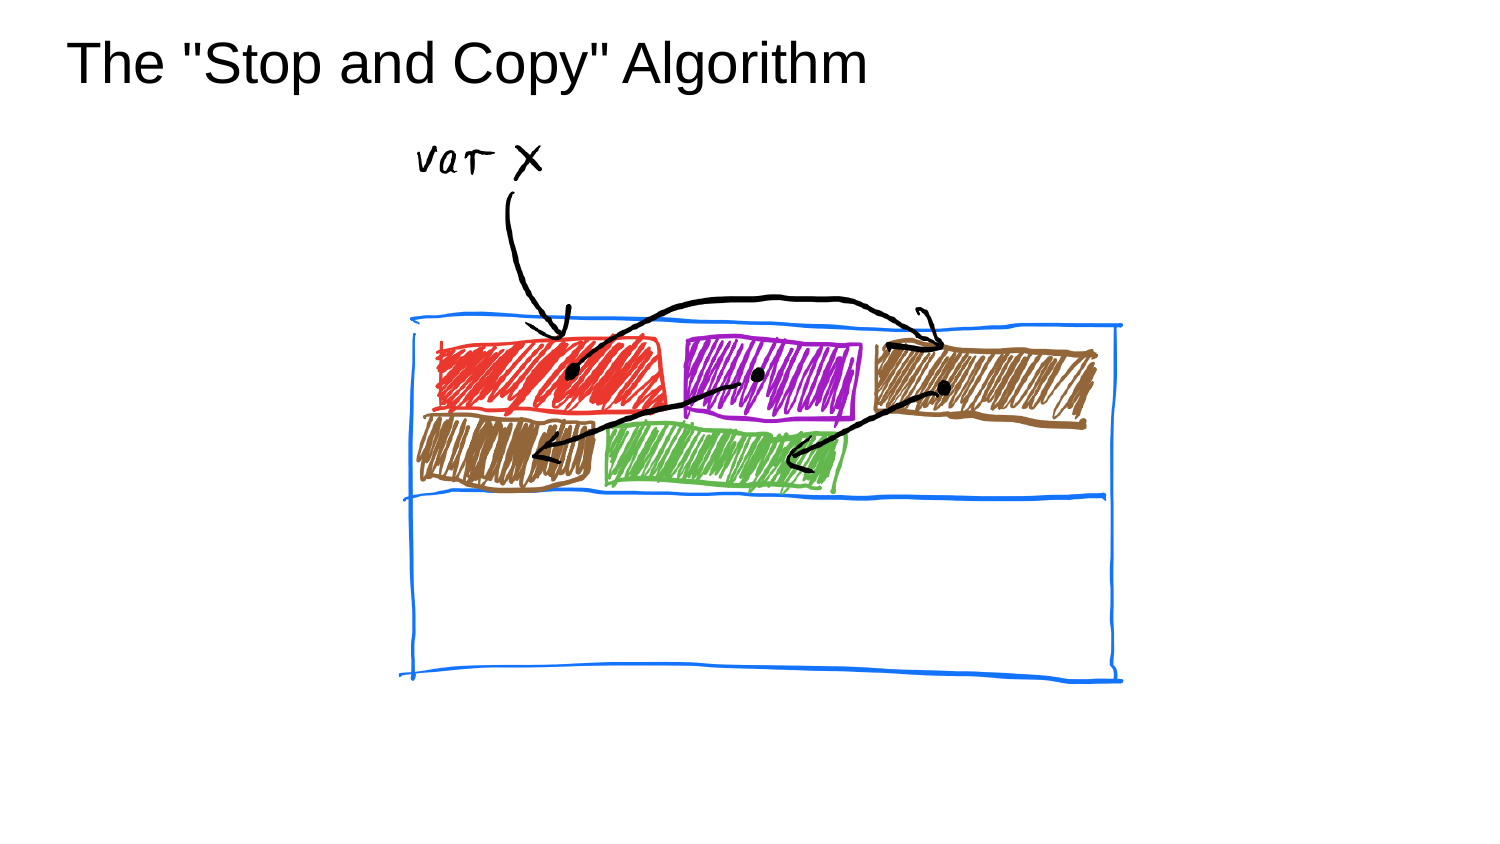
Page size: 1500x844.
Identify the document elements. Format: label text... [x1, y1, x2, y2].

title The "Stop and Copy" Algorithm [51, 10, 1449, 105]
picture [347, 132, 1153, 712]
